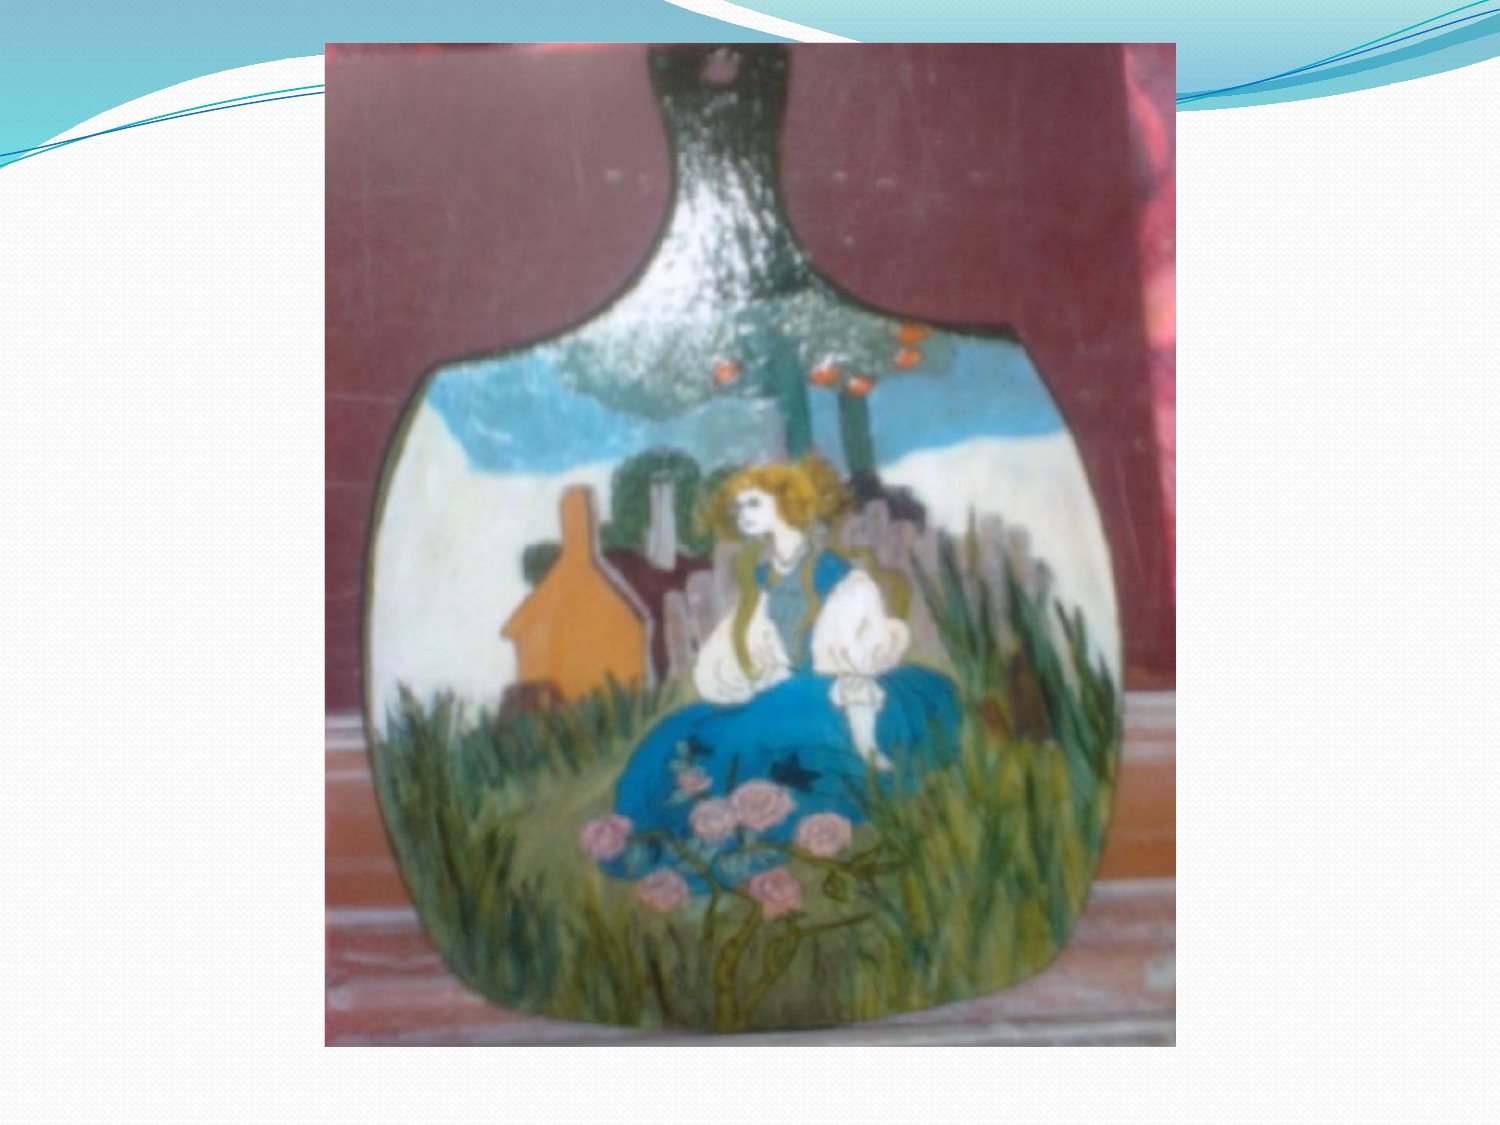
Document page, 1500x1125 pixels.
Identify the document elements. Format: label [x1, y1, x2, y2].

picture [247, 43, 1253, 971]
picture [325, 981, 1176, 1046]
